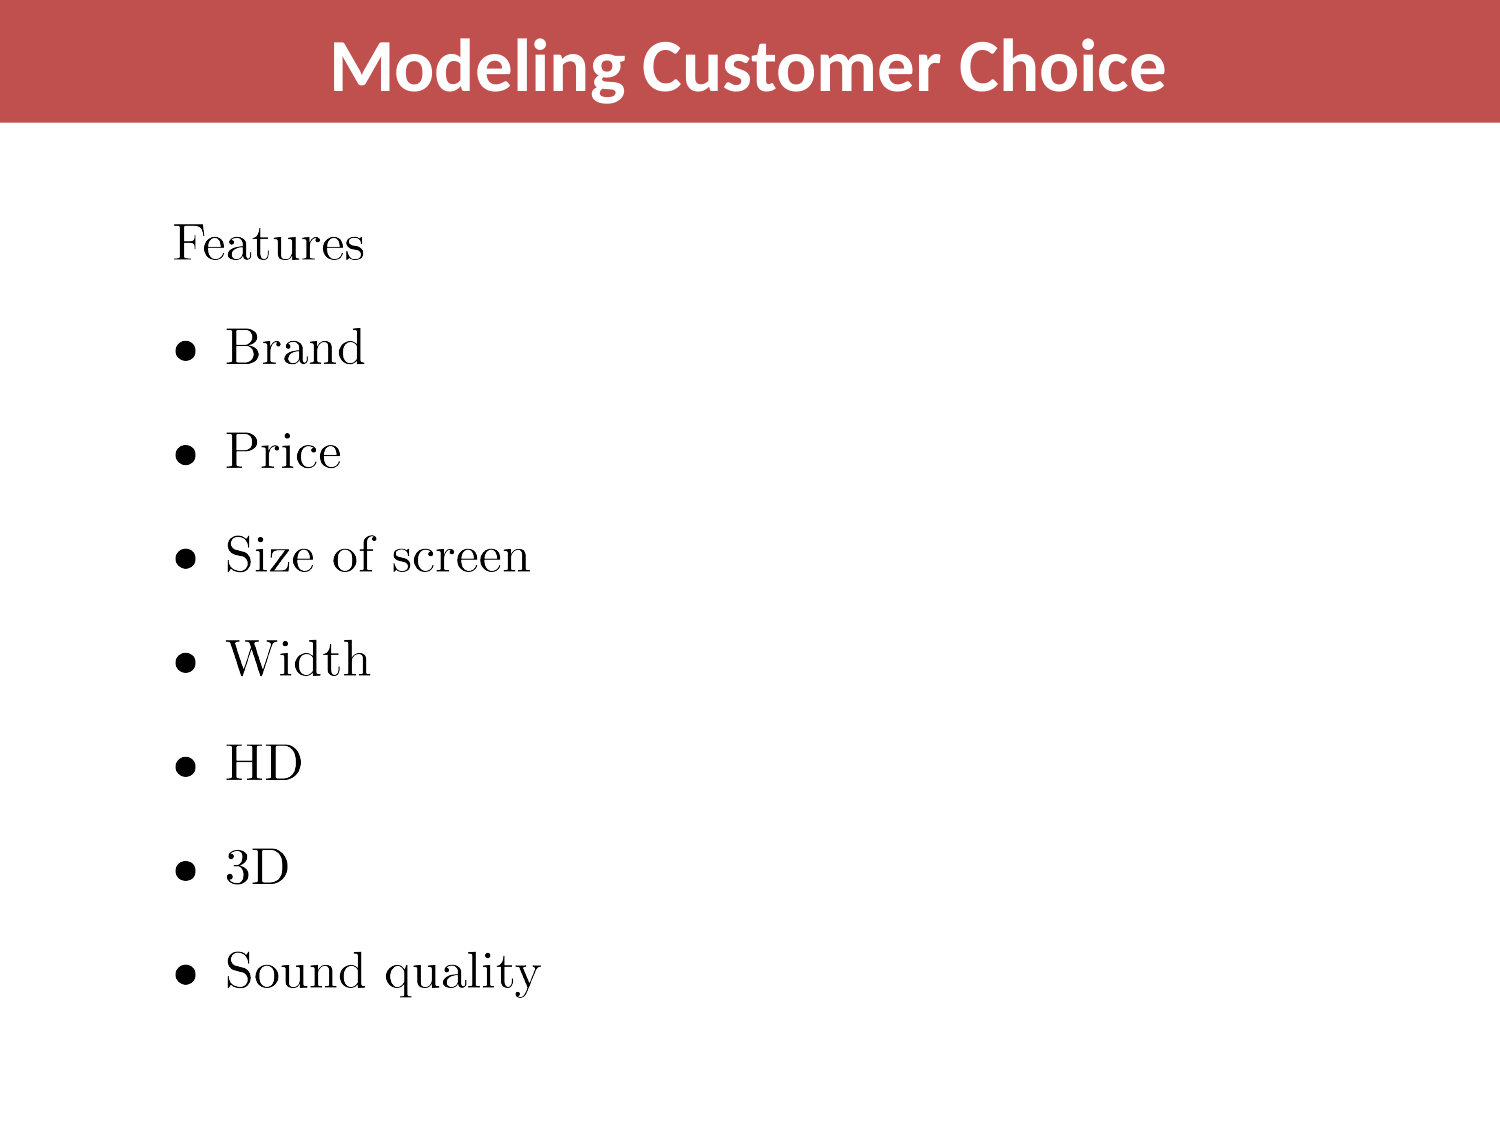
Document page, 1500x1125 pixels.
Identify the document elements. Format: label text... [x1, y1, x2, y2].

text_box [0, 0, 1500, 125]
picture [174, 224, 541, 998]
text_box Modeling Customer Choice [314, 9, 1183, 114]
